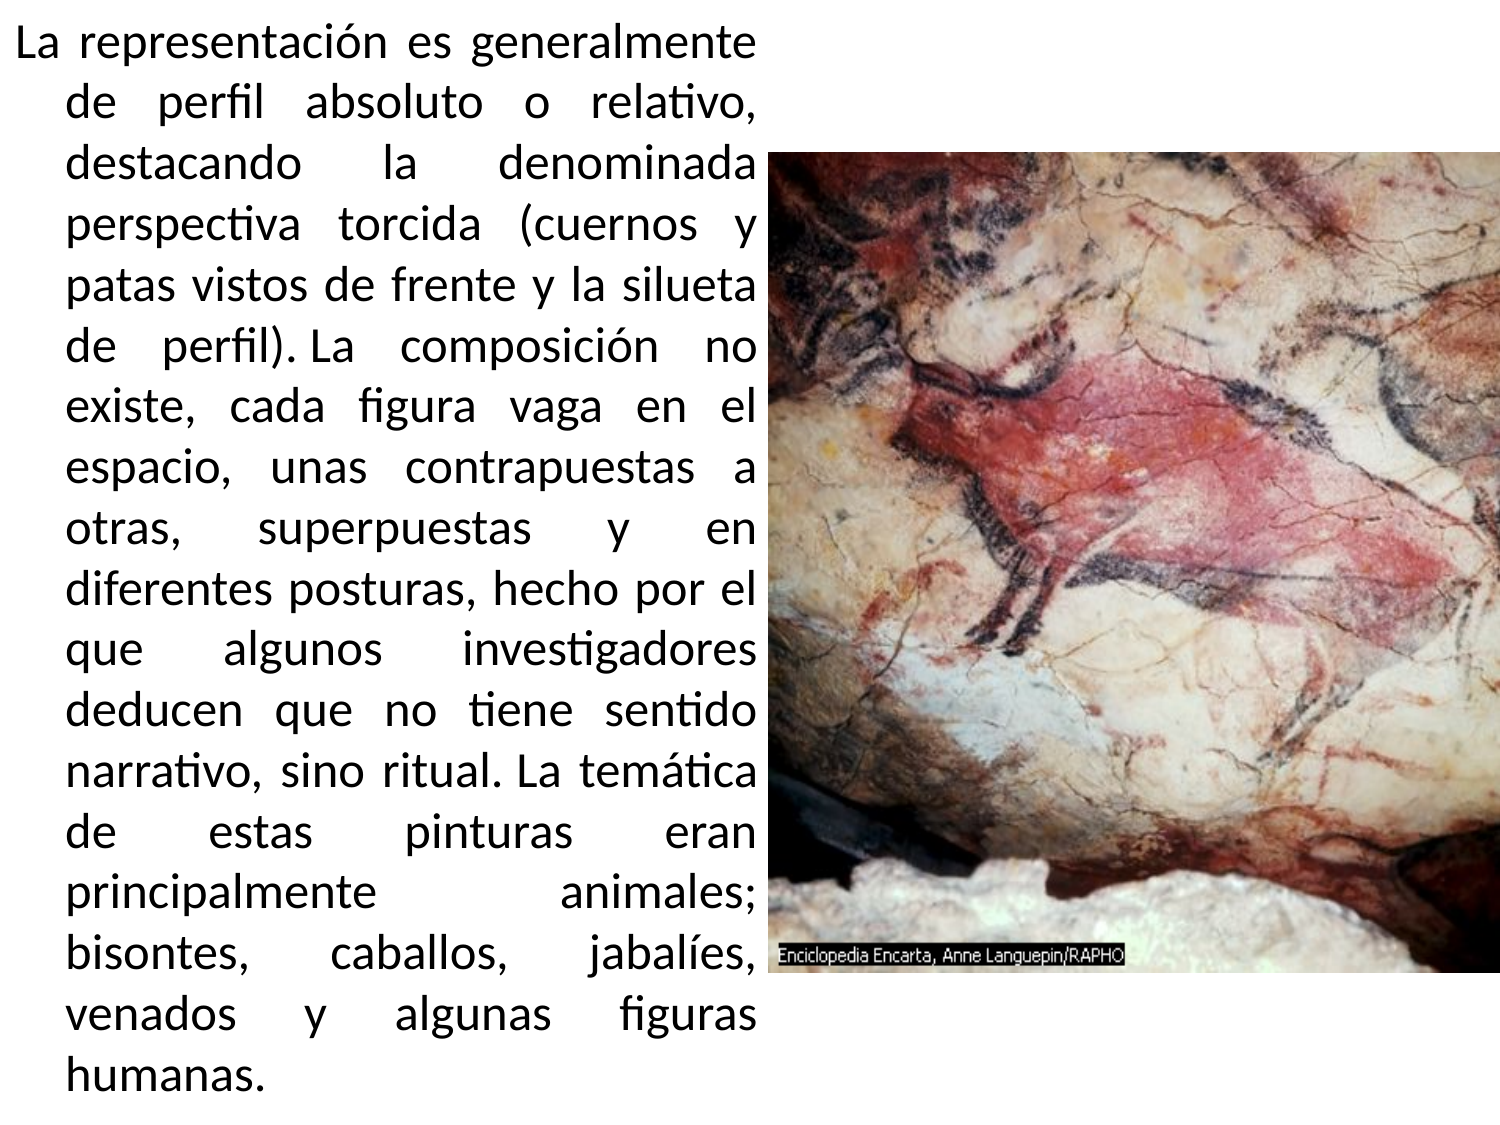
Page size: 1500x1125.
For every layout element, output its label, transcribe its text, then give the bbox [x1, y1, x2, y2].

picture [768, 152, 1500, 973]
list La representación es generalmente de perfil absoluto o relativo, destacando la denominada perspectiva torcida (cuernos y patas vistos de frente y la silueta de perfil). La composición no existe, cada figura vaga en el espacio, unas contrapuestas a otras, superpuestas y en diferentes posturas, hecho por el que algunos investigadores deducen que no tiene sentido narrativo, sino ritual. La temática de estas pinturas eran principalmente animales; bisontes, caballos, jabalíes, venados y algunas figuras humanas. [0, 0, 774, 1125]
